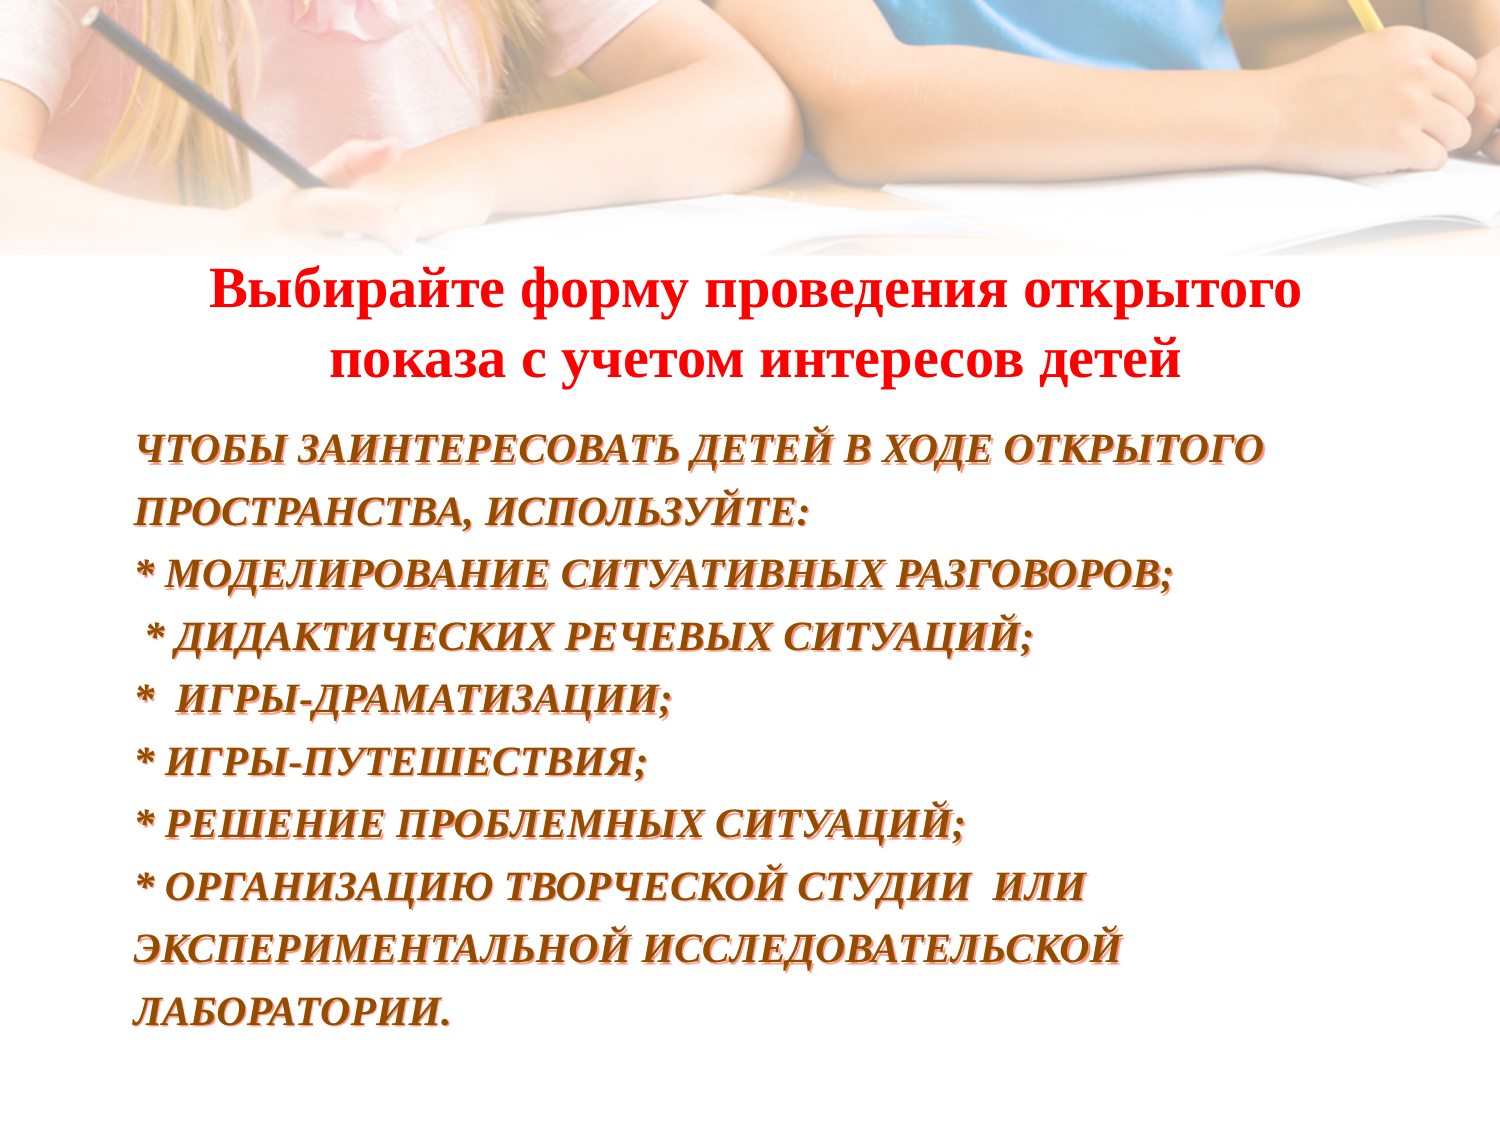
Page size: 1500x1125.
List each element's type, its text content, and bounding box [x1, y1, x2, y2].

list Выбирайте форму проведения открытого показа с учетом интересов детей [118, 243, 1394, 398]
picture [0, 0, 1500, 1125]
title Чтобы заинтересовать детей в ходе открытого пространства, используйте: * моделирование ситуативных разговоров; * дидактических речевых ситуаций; * игры-драматизации; * игры-путешествия; * решение проблемных ситуаций; * организацию творческой студии или экспериментальной исследовательской лаборатории. [118, 432, 1394, 947]
